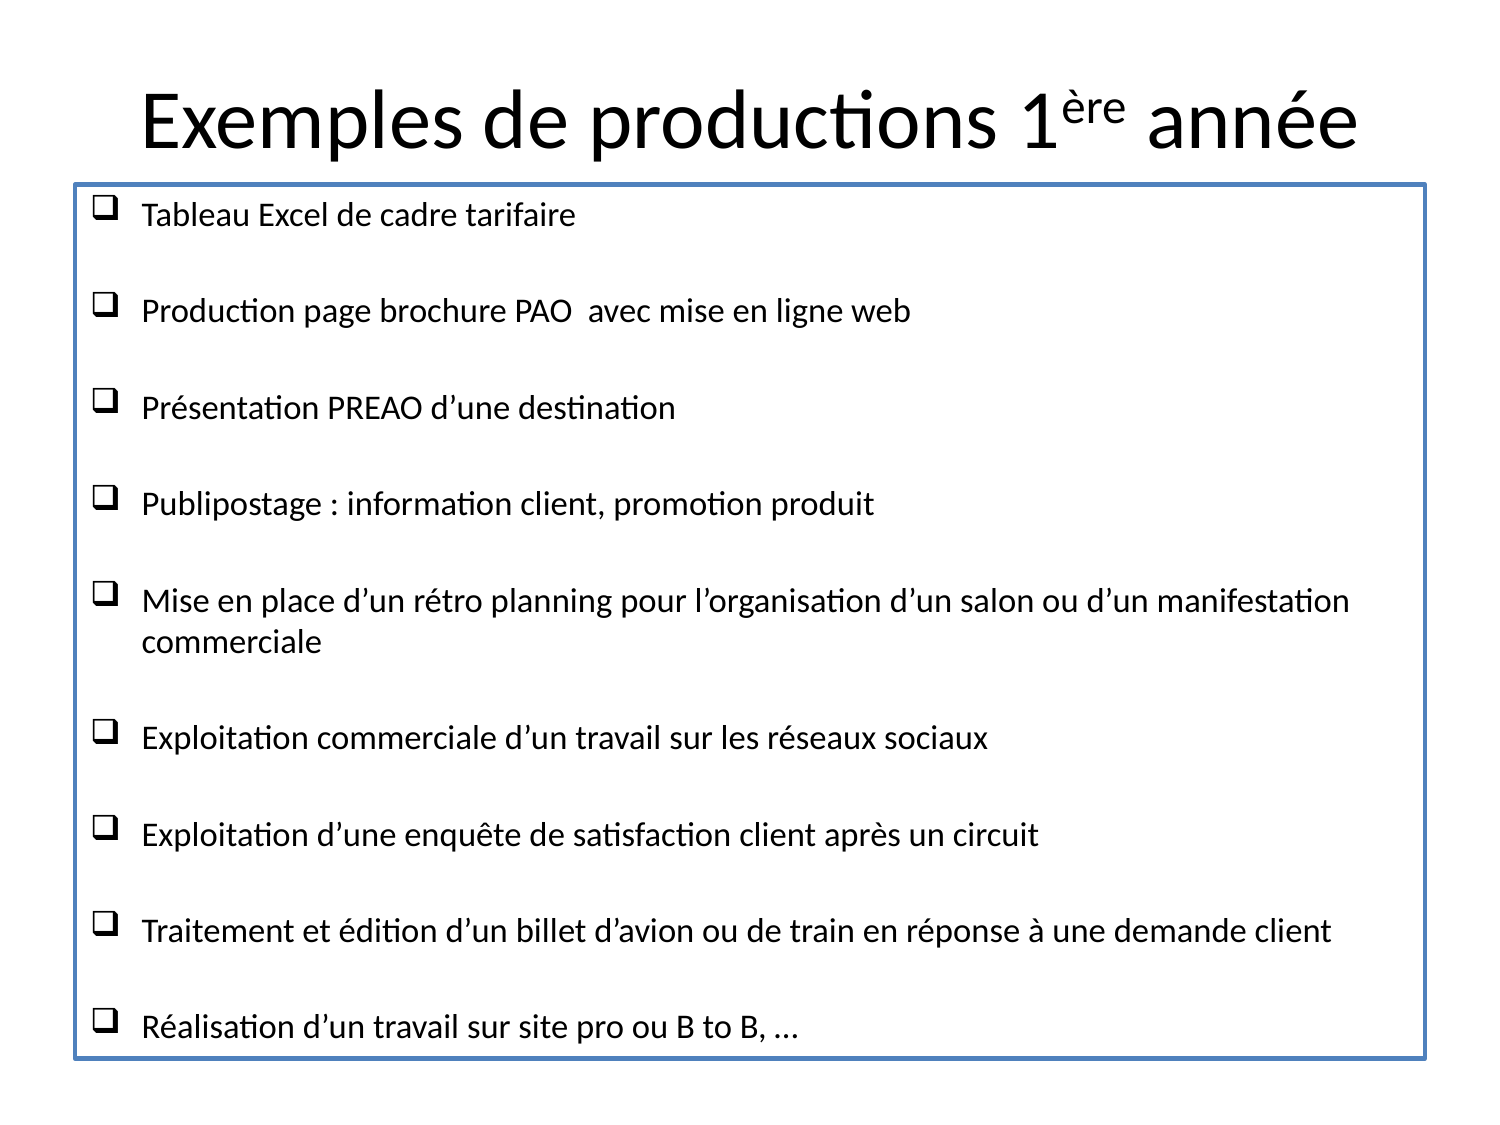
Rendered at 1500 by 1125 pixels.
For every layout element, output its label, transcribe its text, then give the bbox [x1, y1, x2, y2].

title Exemples de productions 1ère année [75, 45, 1425, 182]
list Tableau Excel de cadre tarifaire Production page brochure PAO avec mise en ligne web Présentation PREAO d’une destination Publipostage : information client, promotion produit Mise en place d’un rétro planning pour l’organisation d’un salon ou d’un manifestation commerciale Exploitation commerciale d’un travail sur les réseaux sociaux Exploitation d’une enquête de satisfaction client après un circuit Traitement et édition d’un billet d’avion ou de train en réponse à une demande client Réalisation d’un travail sur site pro ou B to B, … [73, 182, 1427, 1061]
